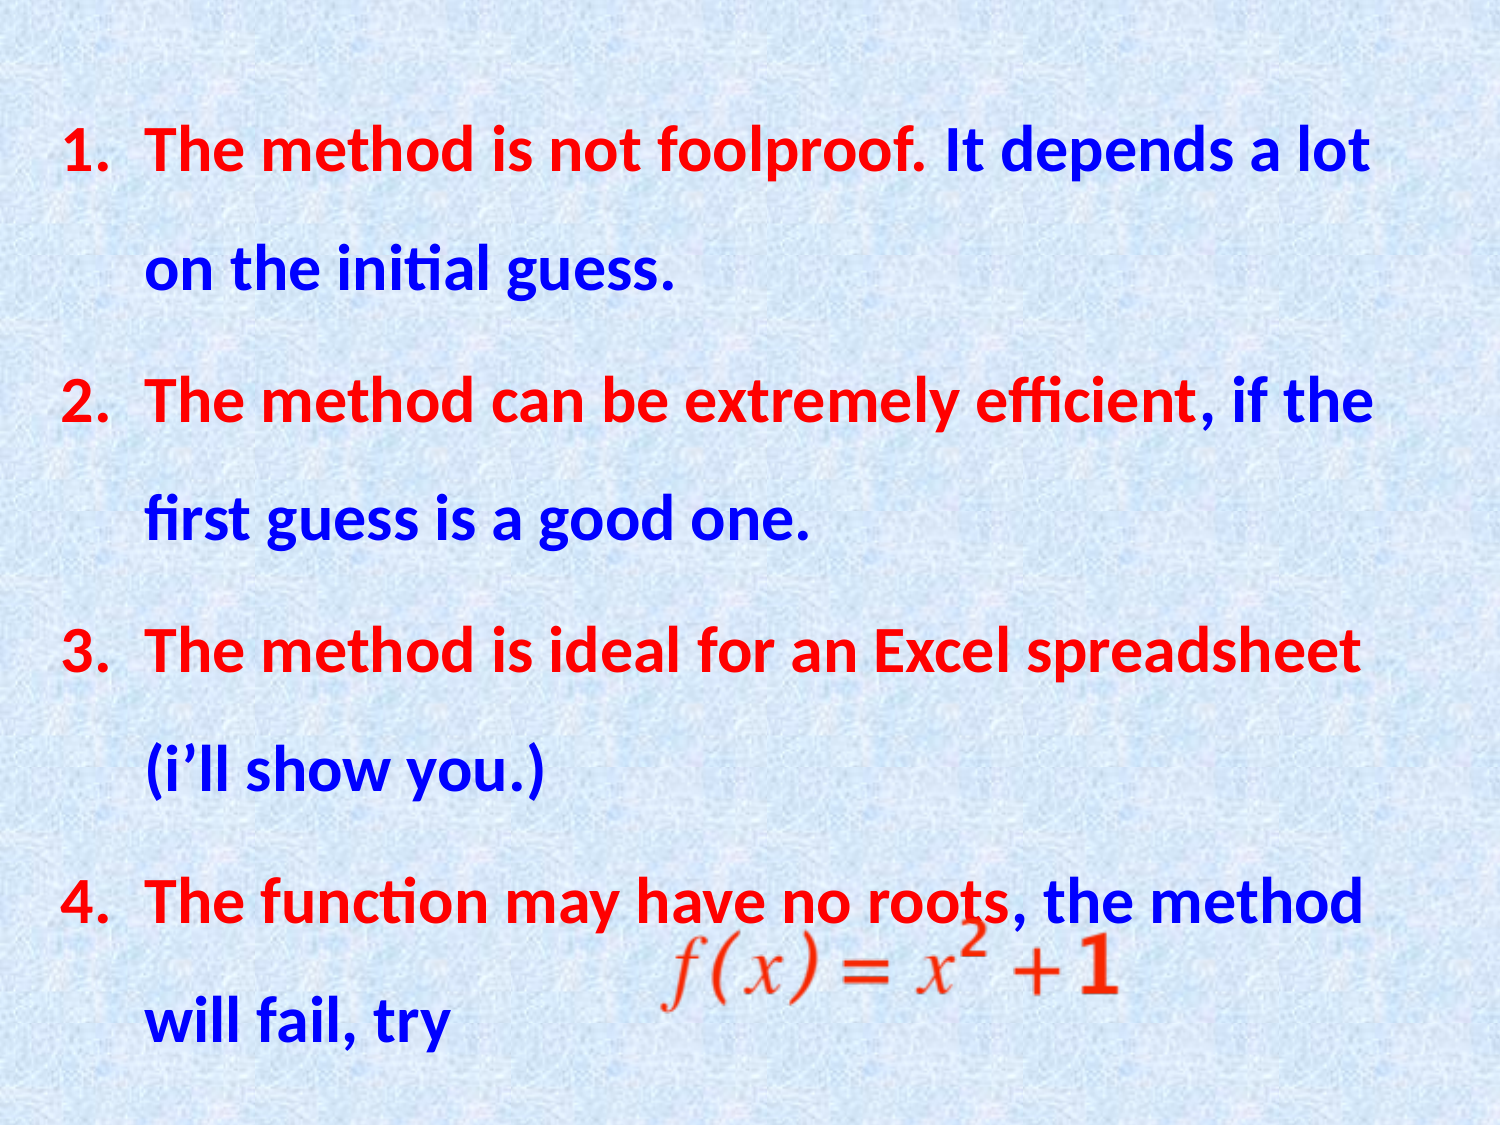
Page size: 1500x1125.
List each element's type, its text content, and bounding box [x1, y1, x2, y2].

picture [0, 0, 1500, 1125]
list The method is not foolproof. It depends a lot on the initial guess. The method can be extremely efficient, if the first guess is a good one. The method is ideal for an Excel spreadsheet (i’ll show you.) The function may have no roots, the method will fail, try [45, 58, 1446, 1071]
